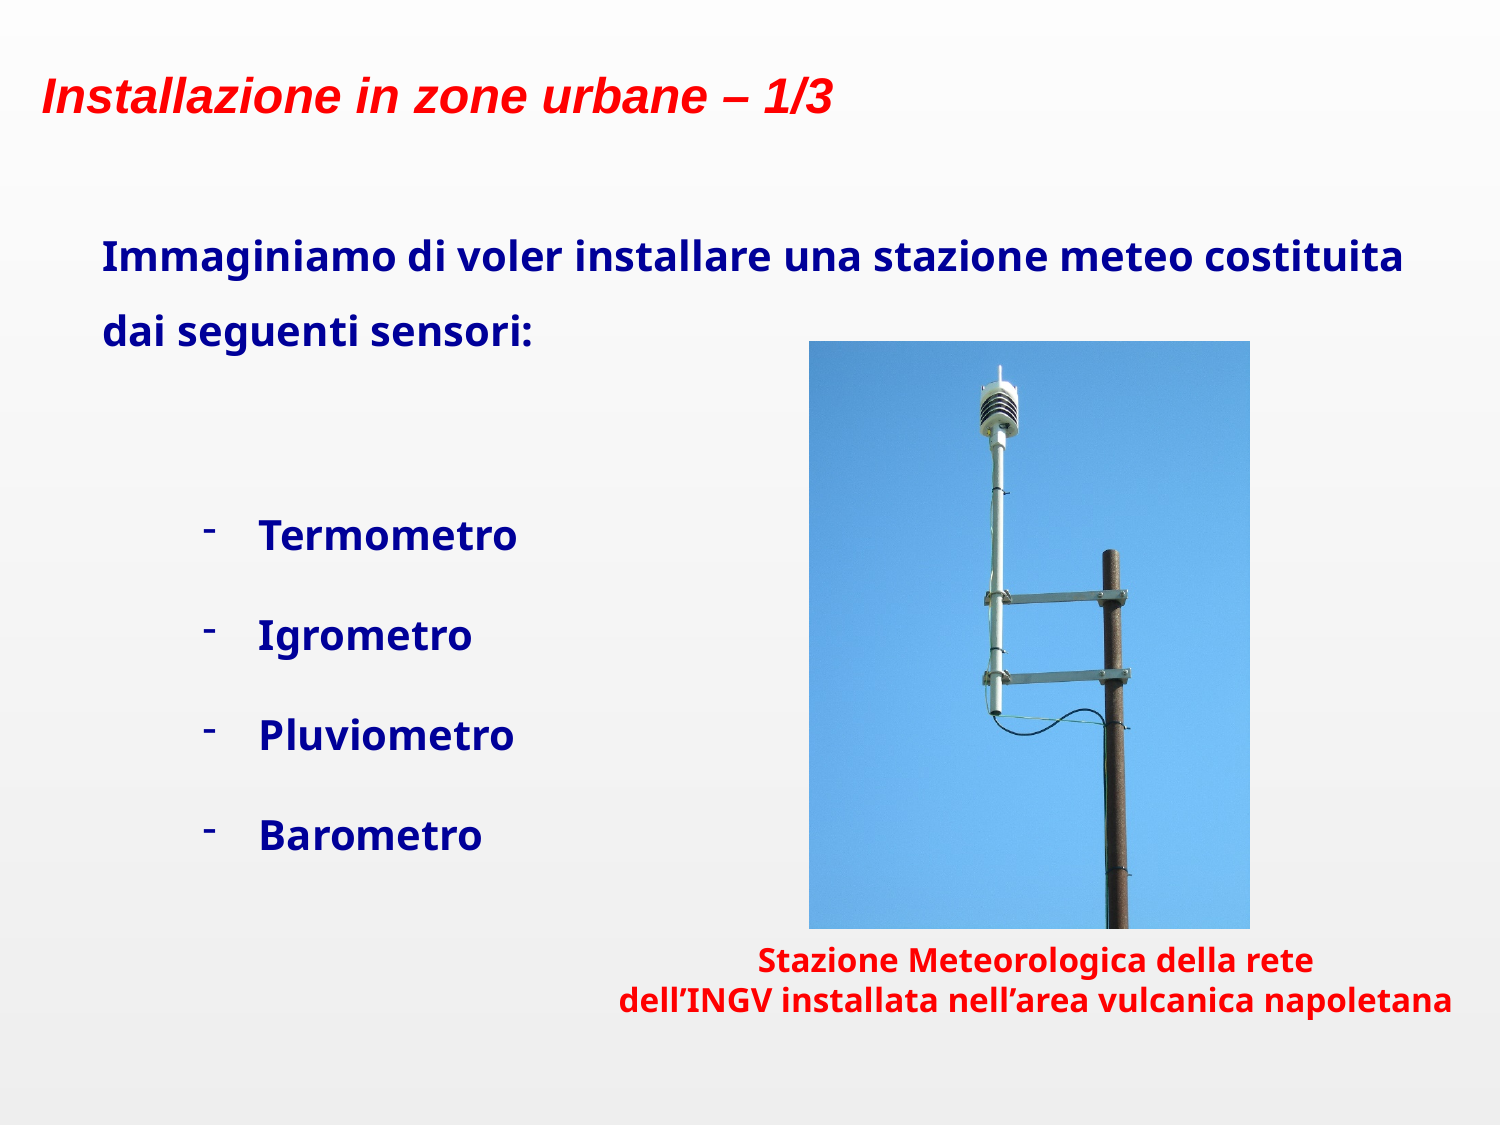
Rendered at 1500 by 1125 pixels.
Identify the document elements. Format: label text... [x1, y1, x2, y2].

text_box Termometro Igrometro Pluviometro Barometro [187, 501, 721, 867]
text_box Stazione Meteorologica della rete dell’INGV installata nell’area vulcanica napoletana [603, 931, 1470, 1027]
text_box Installazione in zone urbane – 1/3 [26, 55, 977, 131]
picture [809, 341, 1250, 929]
text_box Immaginiamo di voler installare una stazione meteo costituita dai seguenti sensori: [87, 197, 1446, 362]
